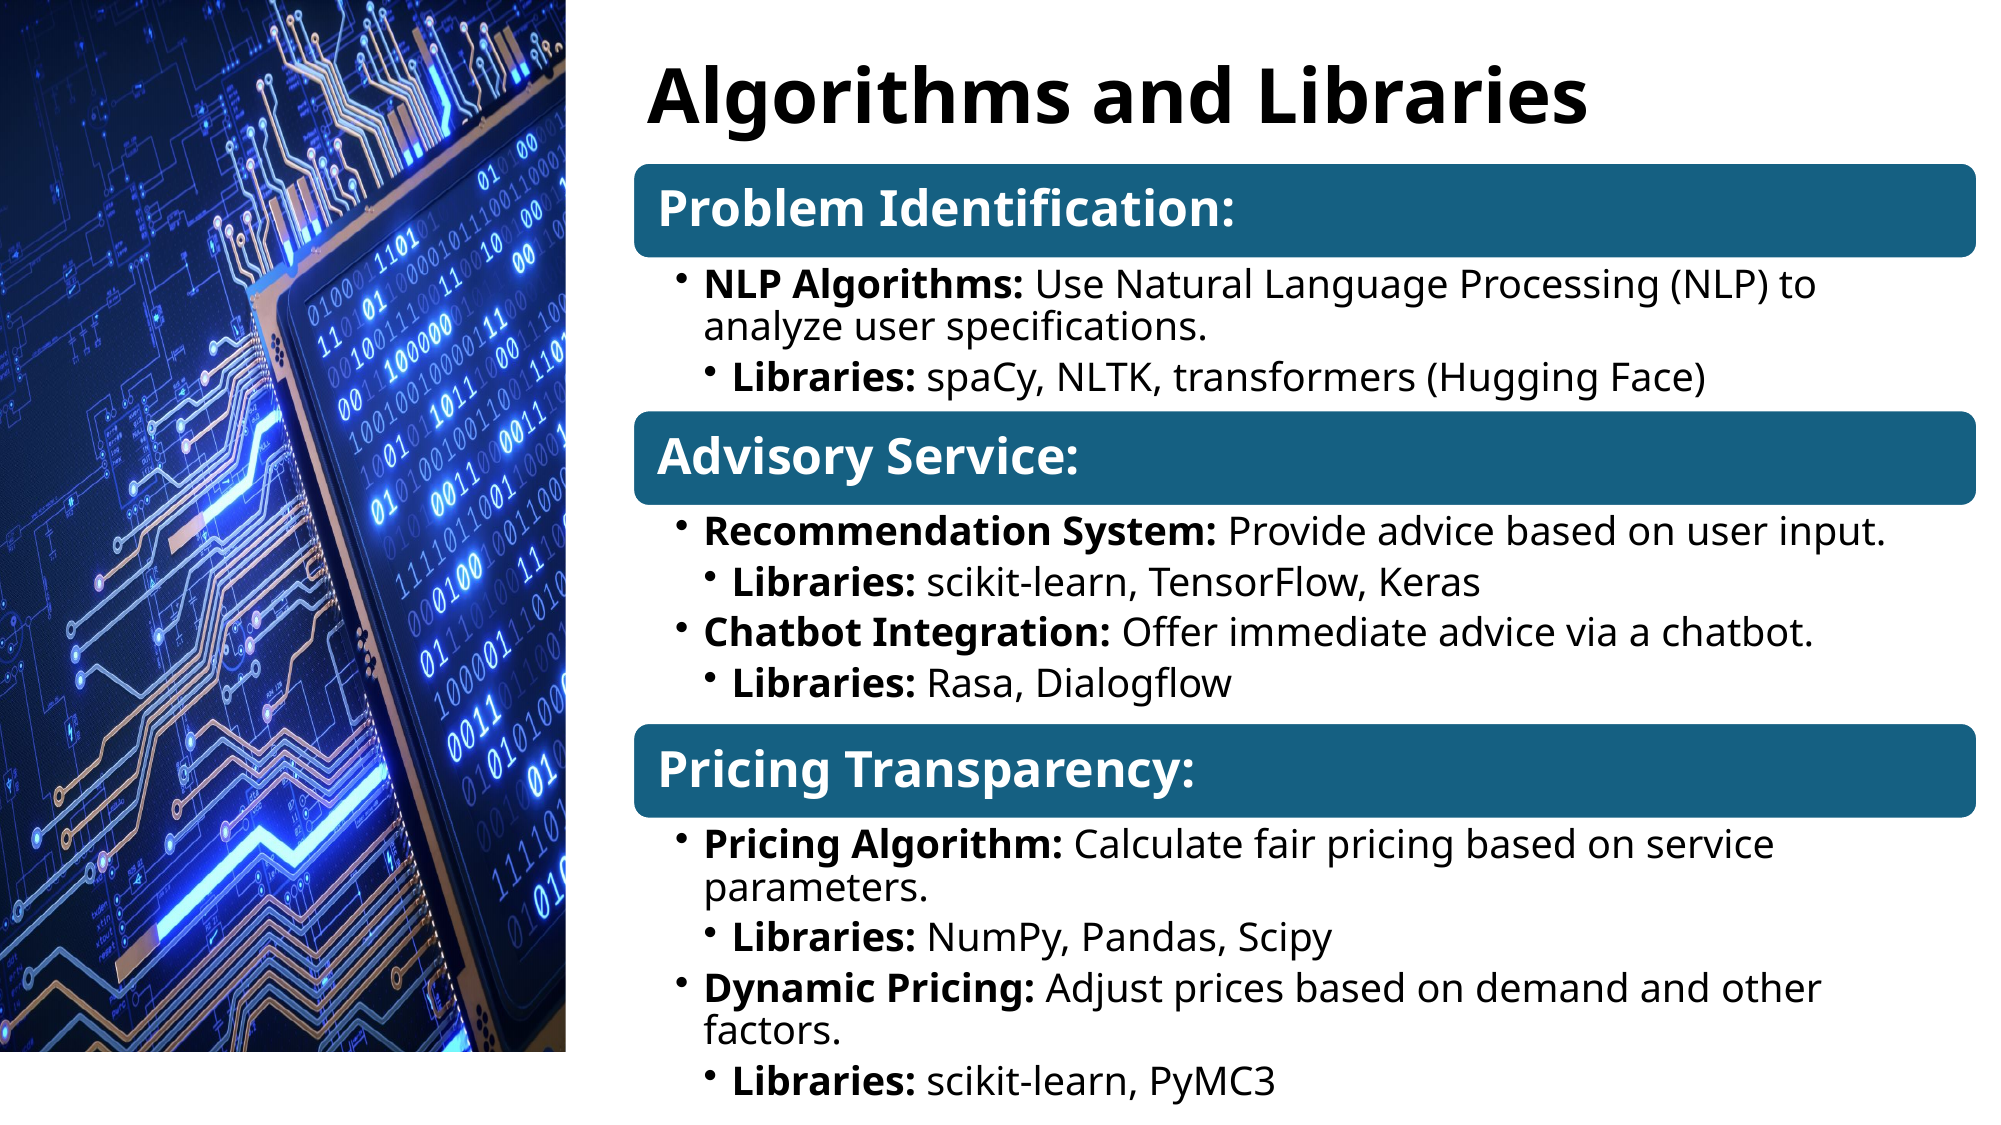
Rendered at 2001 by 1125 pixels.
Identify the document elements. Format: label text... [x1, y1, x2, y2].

title Algorithms and Libraries [632, 50, 1873, 146]
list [632, 146, 1979, 1051]
picture [0, 0, 567, 1052]
